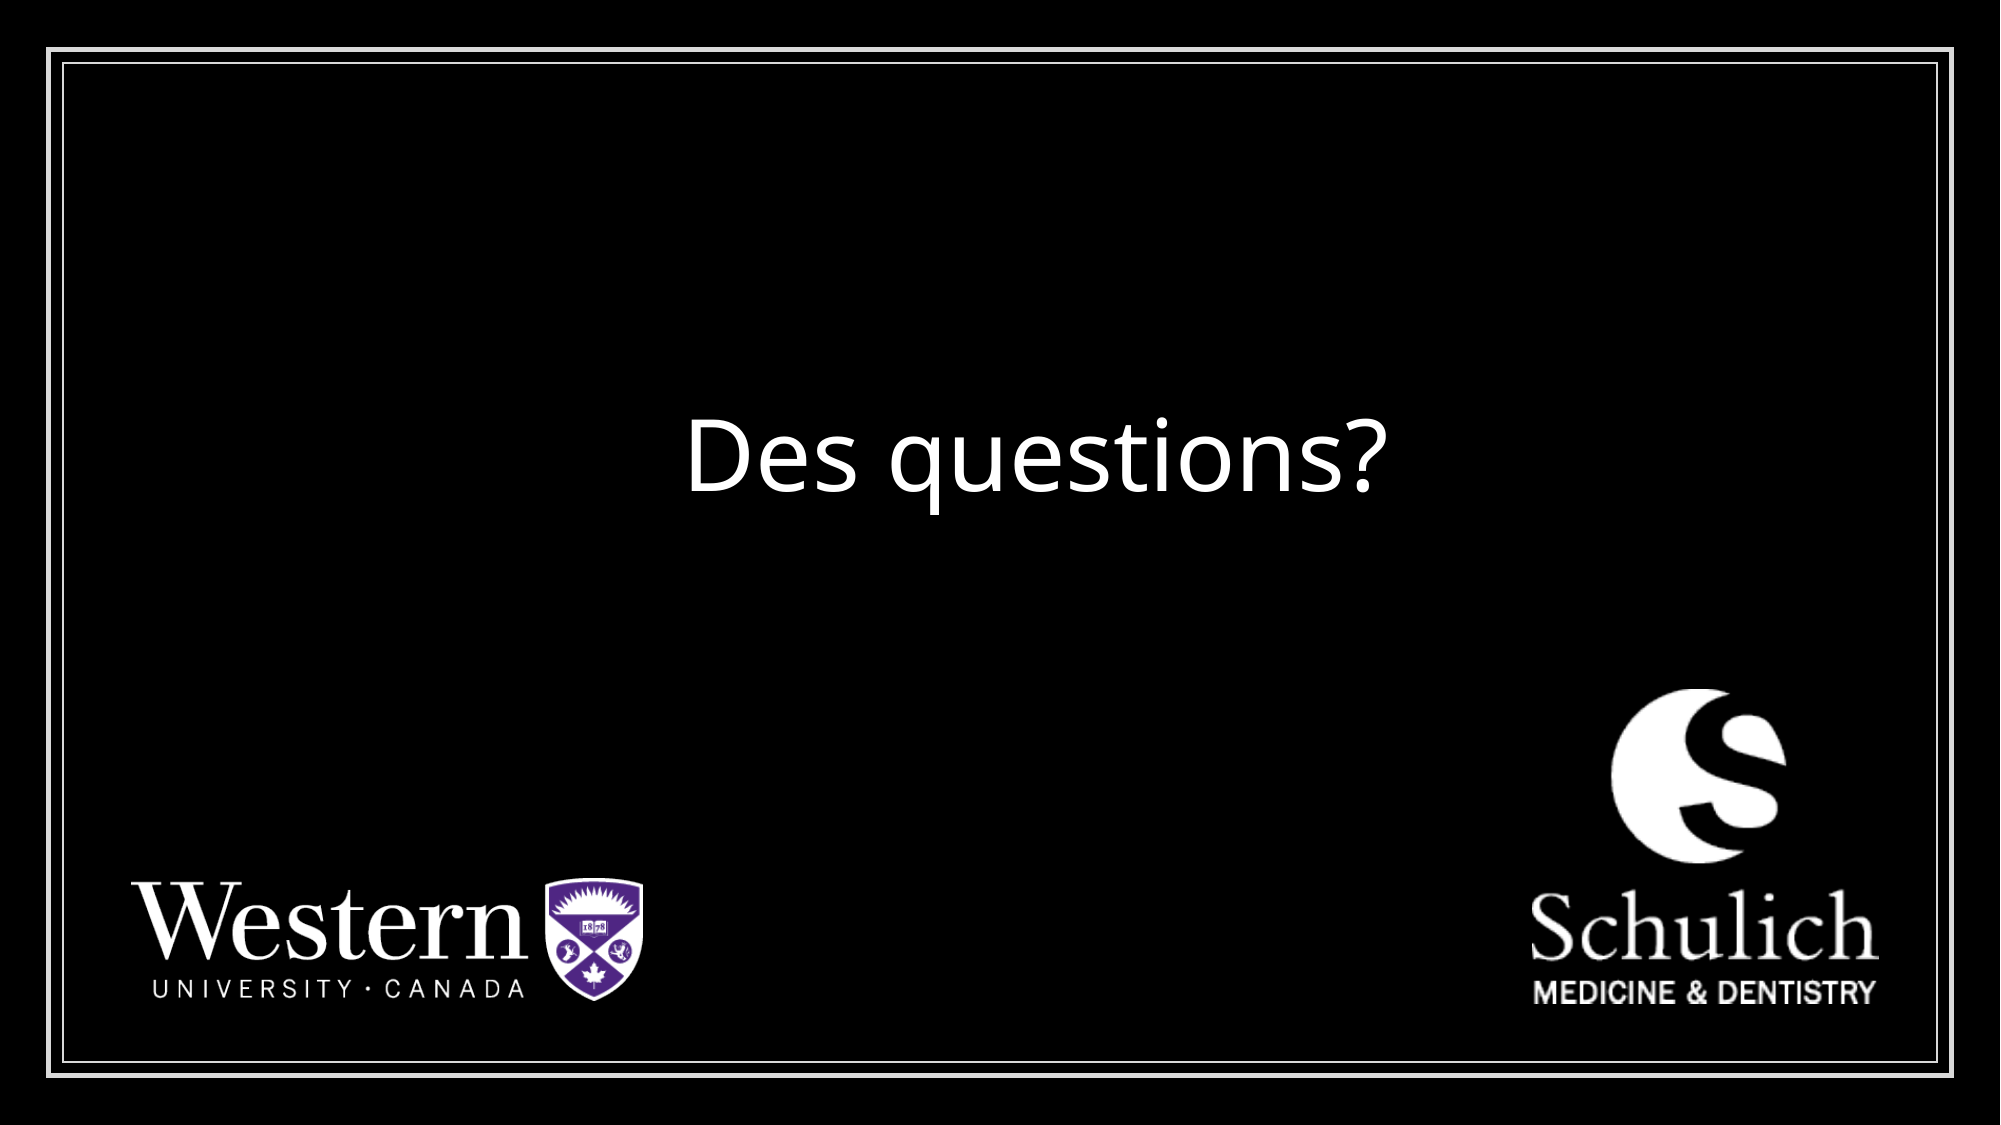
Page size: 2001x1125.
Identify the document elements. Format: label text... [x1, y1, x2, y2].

picture [1531, 689, 1879, 1005]
picture [130, 878, 643, 1001]
title Des questions? [436, 392, 1663, 646]
